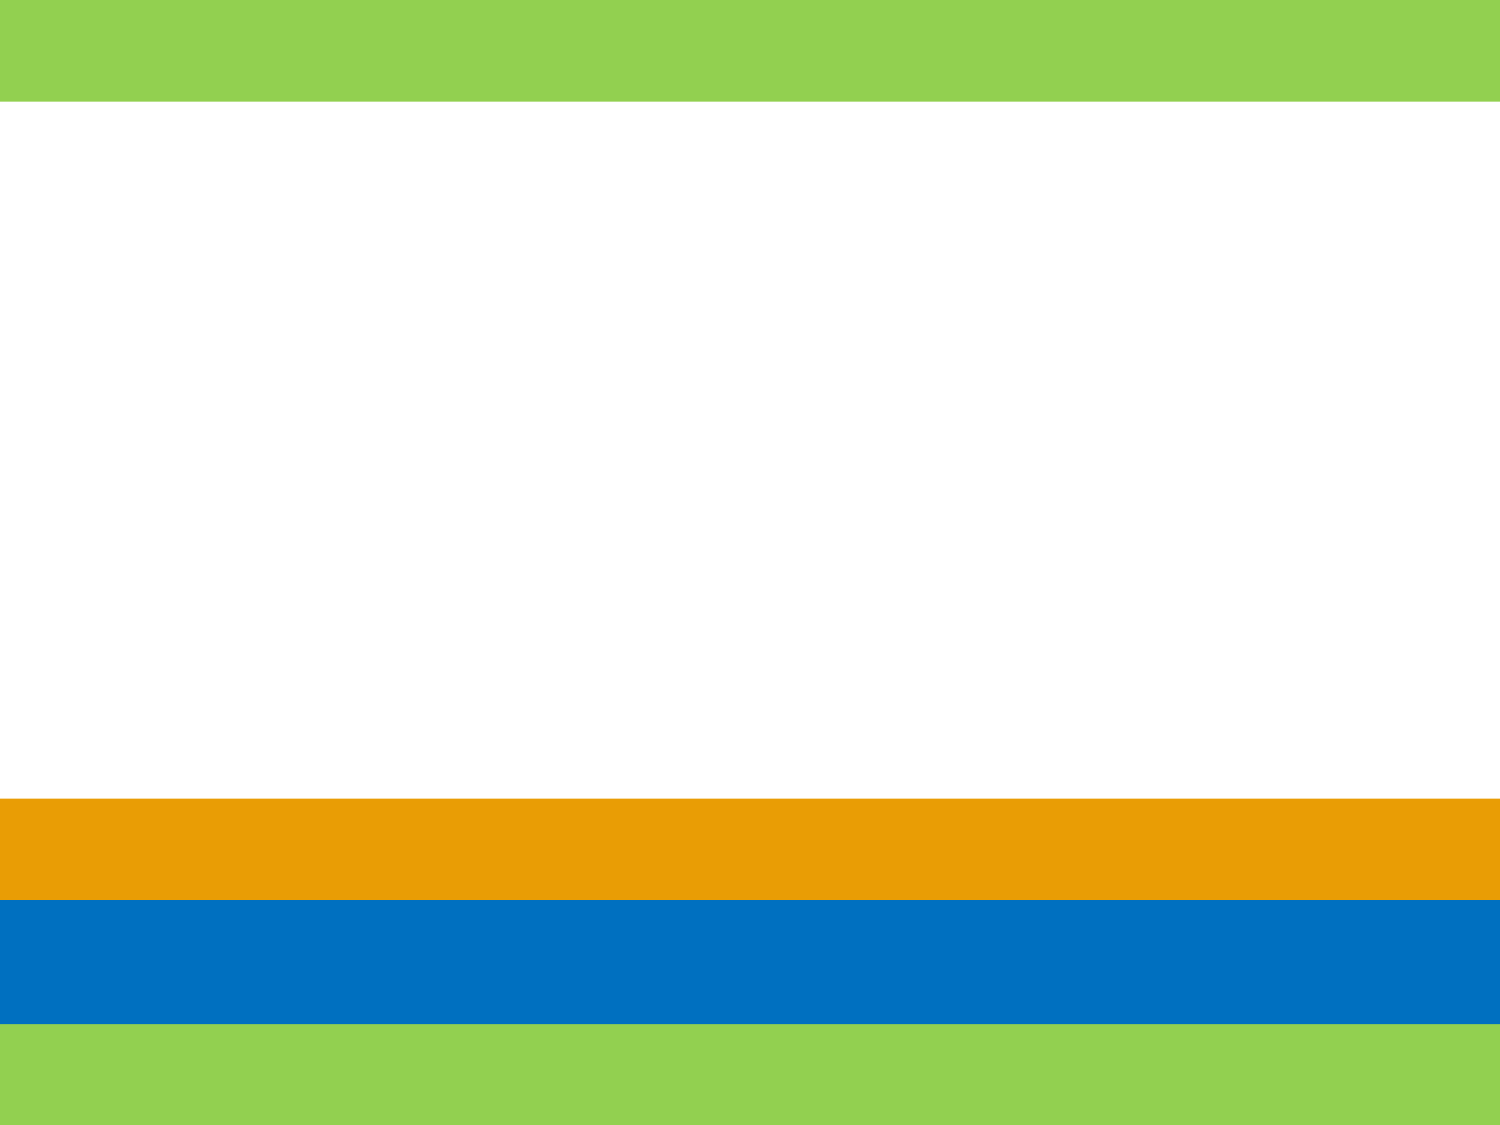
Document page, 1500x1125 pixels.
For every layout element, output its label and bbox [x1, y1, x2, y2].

list [0, 101, 1500, 798]
text_box [0, 798, 1500, 1125]
text_box [0, 0, 1500, 101]
